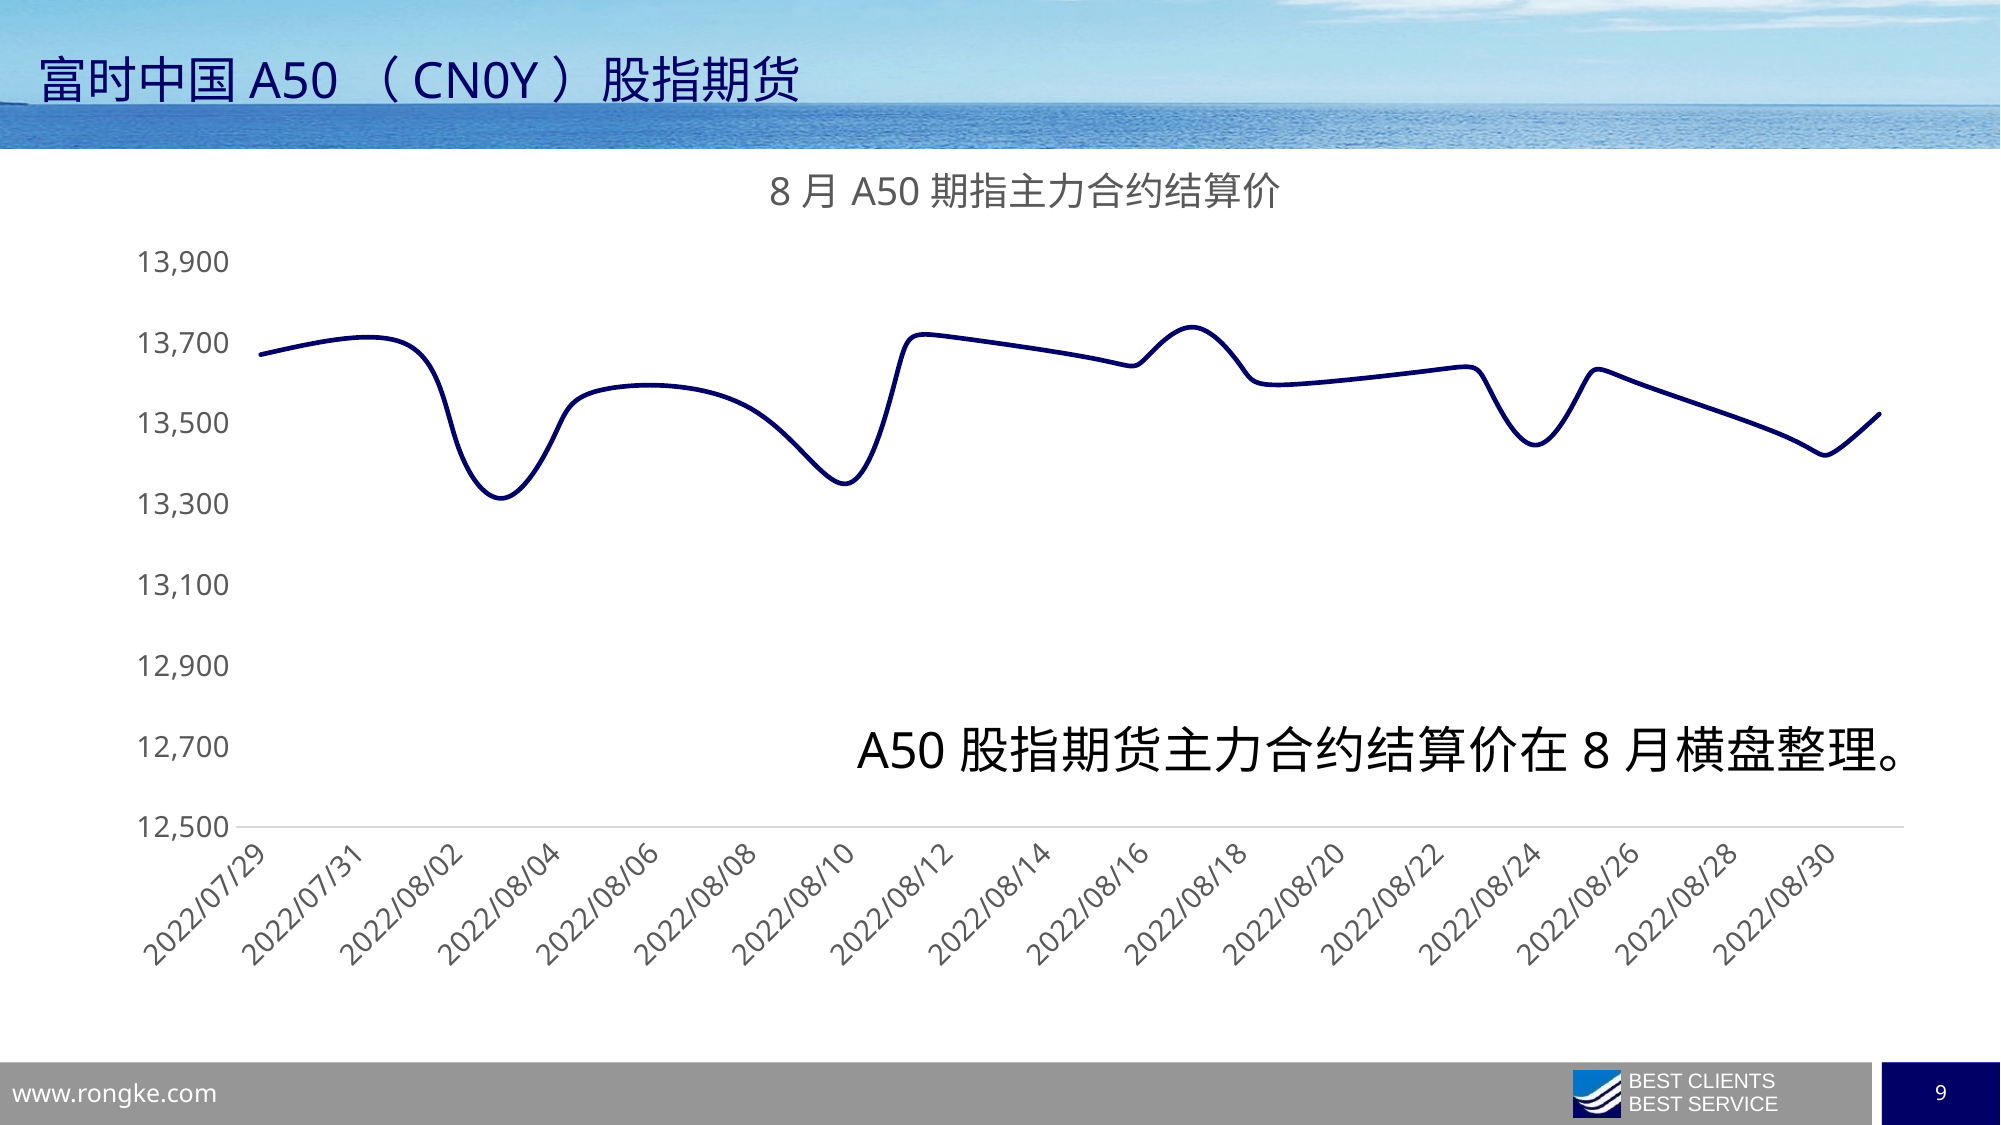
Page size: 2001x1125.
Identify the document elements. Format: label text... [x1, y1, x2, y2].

picture [1573, 1070, 1621, 1118]
title 富时中国A50（CN0Y）股指期货 [37, 48, 1388, 135]
chart [73, 149, 1926, 1029]
picture [0, 0, 2000, 149]
